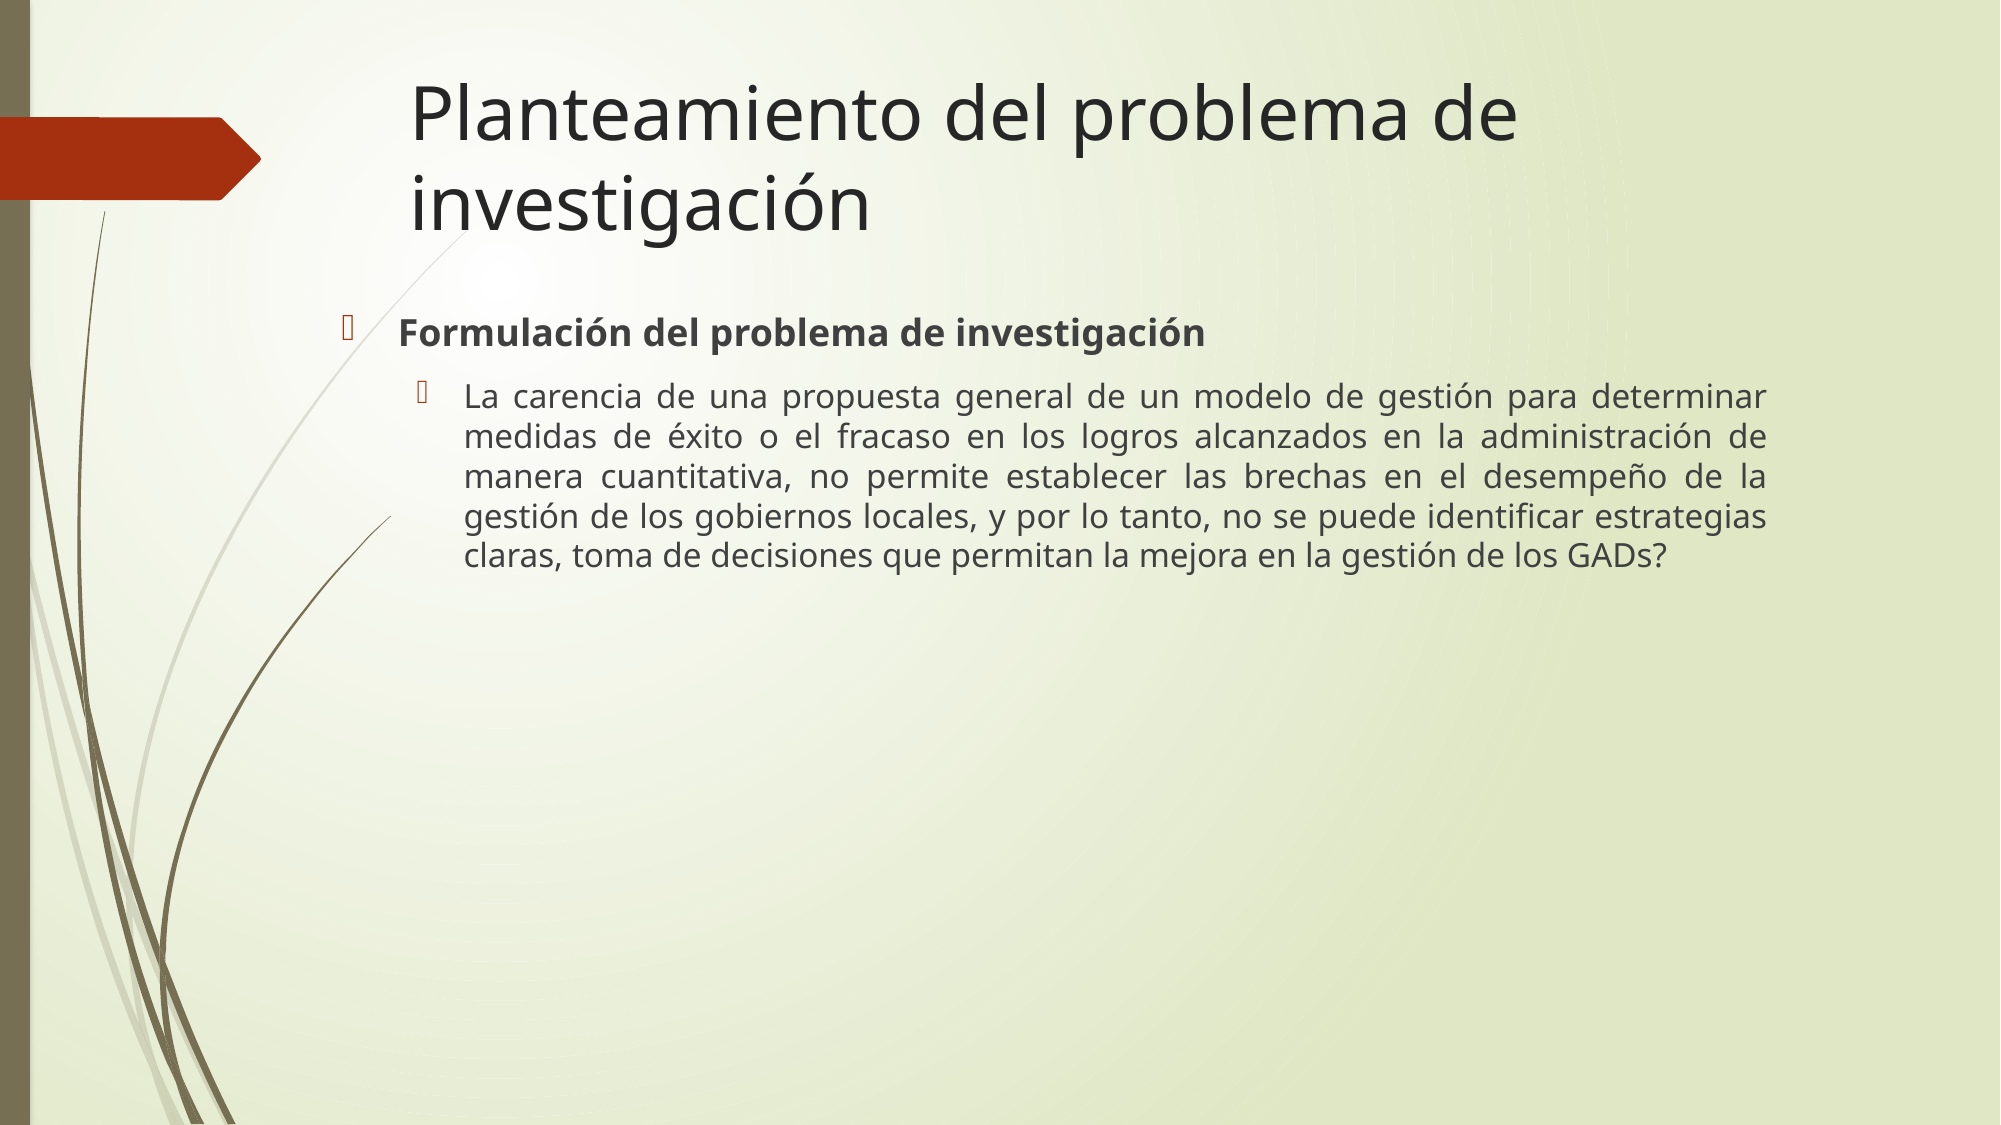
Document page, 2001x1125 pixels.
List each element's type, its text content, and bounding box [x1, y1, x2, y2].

list Formulación del problema de investigación La carencia de una propuesta general de un modelo de gestión para determinar medidas de éxito o el fracaso en los logros alcanzados en la administración de manera cuantitativa, no permite establecer las brechas en el desempeño de la gestión de los gobiernos locales, y por lo tanto, no se puede identificar estrategias claras, toma de decisiones que permitan la mejora en la gestión de los GADs? [326, 301, 1785, 1064]
title Planteamiento del problema de investigación [394, 58, 1857, 269]
